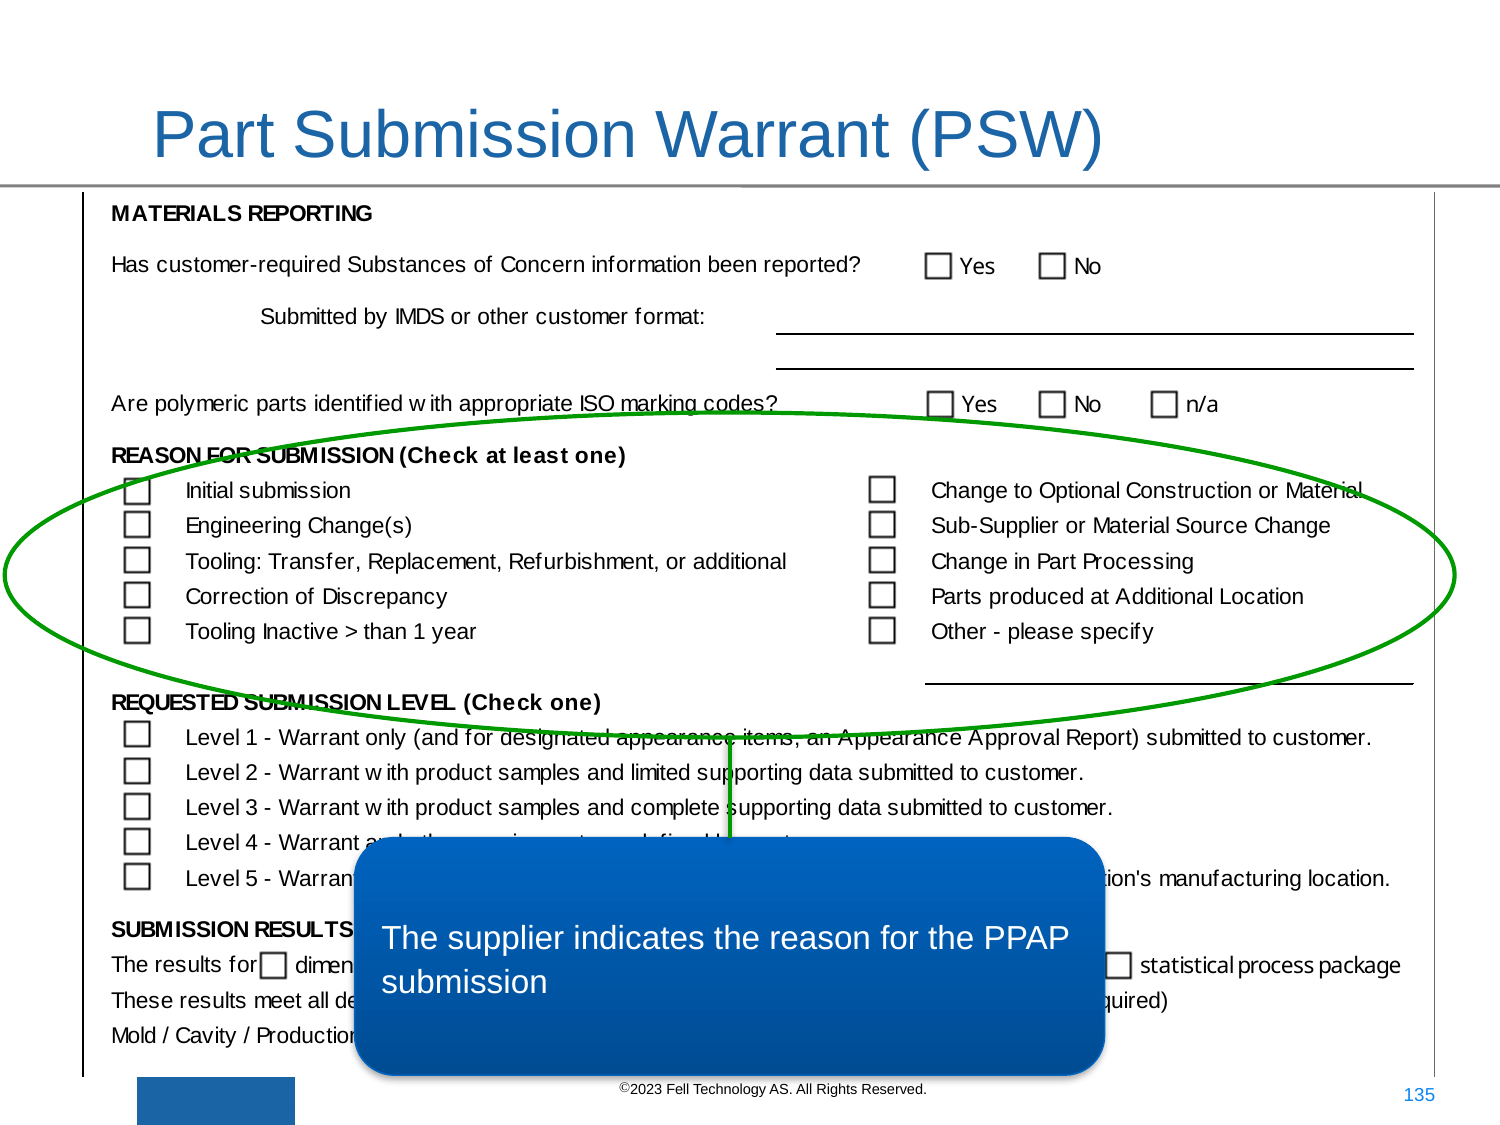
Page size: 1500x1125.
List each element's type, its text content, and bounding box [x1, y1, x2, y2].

text_box [2, 502, 76, 648]
title Part Submission Warrant (PSW) [137, 0, 1438, 180]
text_box [1441, 540, 1457, 610]
picture [81, 192, 1437, 1125]
